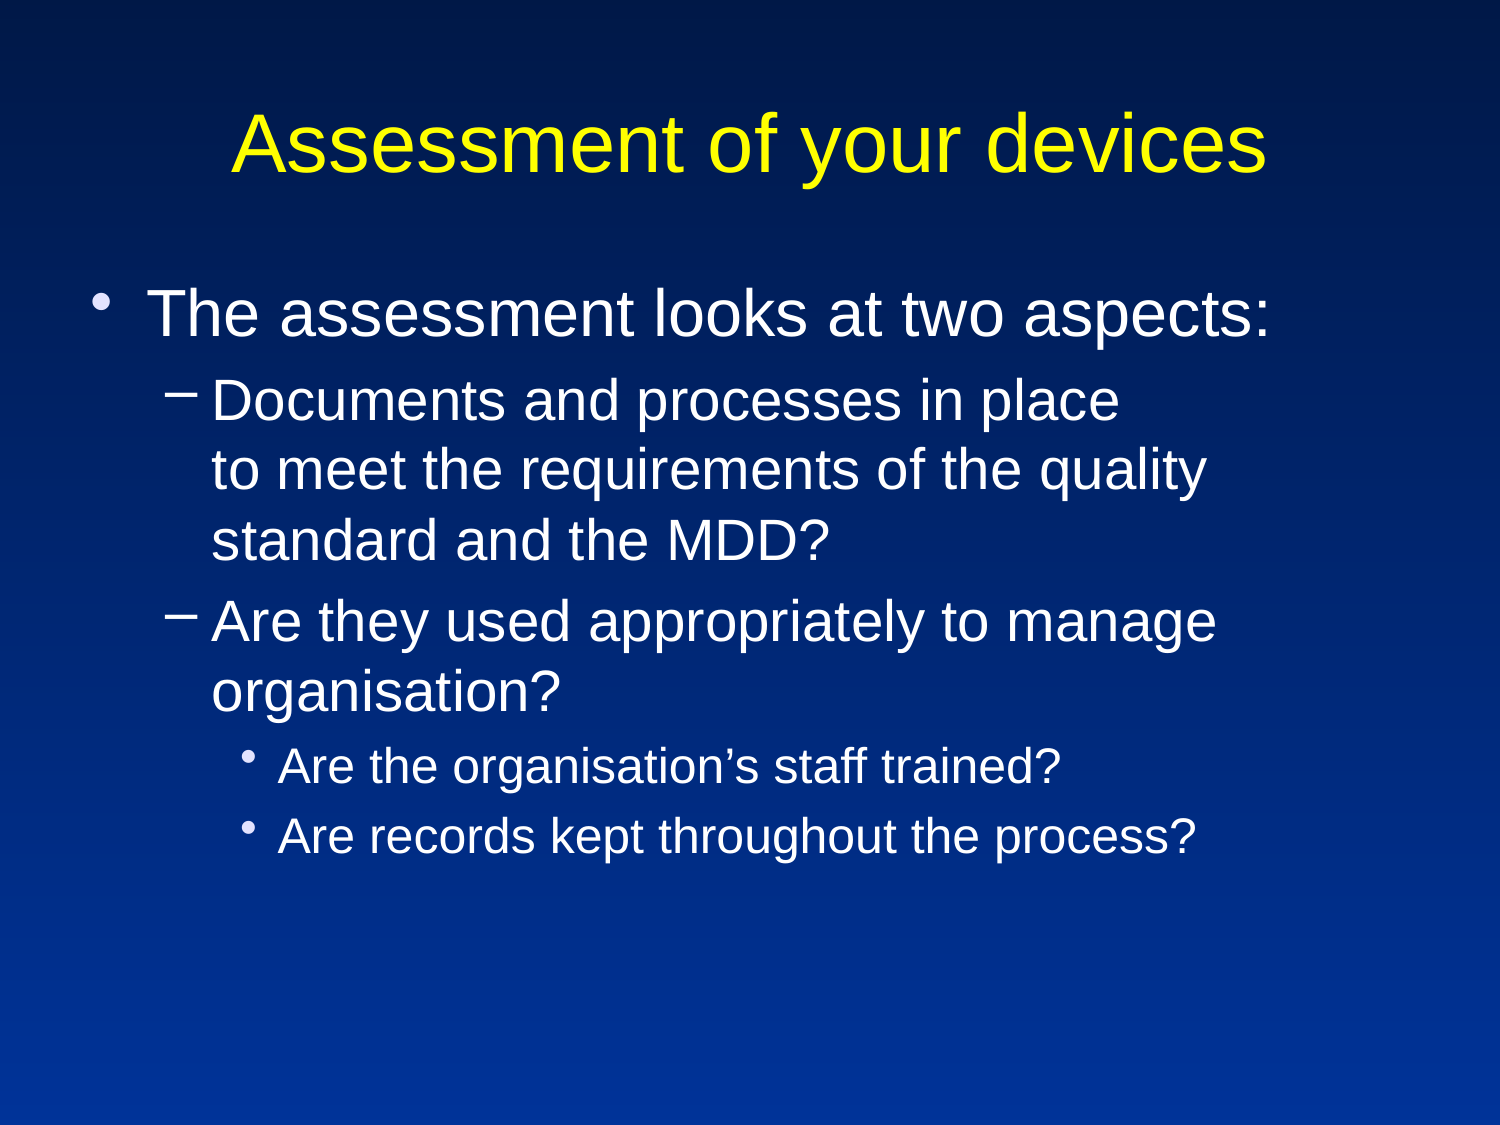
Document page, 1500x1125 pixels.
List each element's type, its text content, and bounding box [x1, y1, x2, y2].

title Assessment of your devices [74, 44, 1426, 233]
list The assessment looks at two aspects: Documents and processes in place to meet the requirements of the quality standard and the MDD? Are they used appropriately to manage organisation? Are the organisation’s staff trained? Are records kept throughout the process? [75, 262, 1425, 1005]
